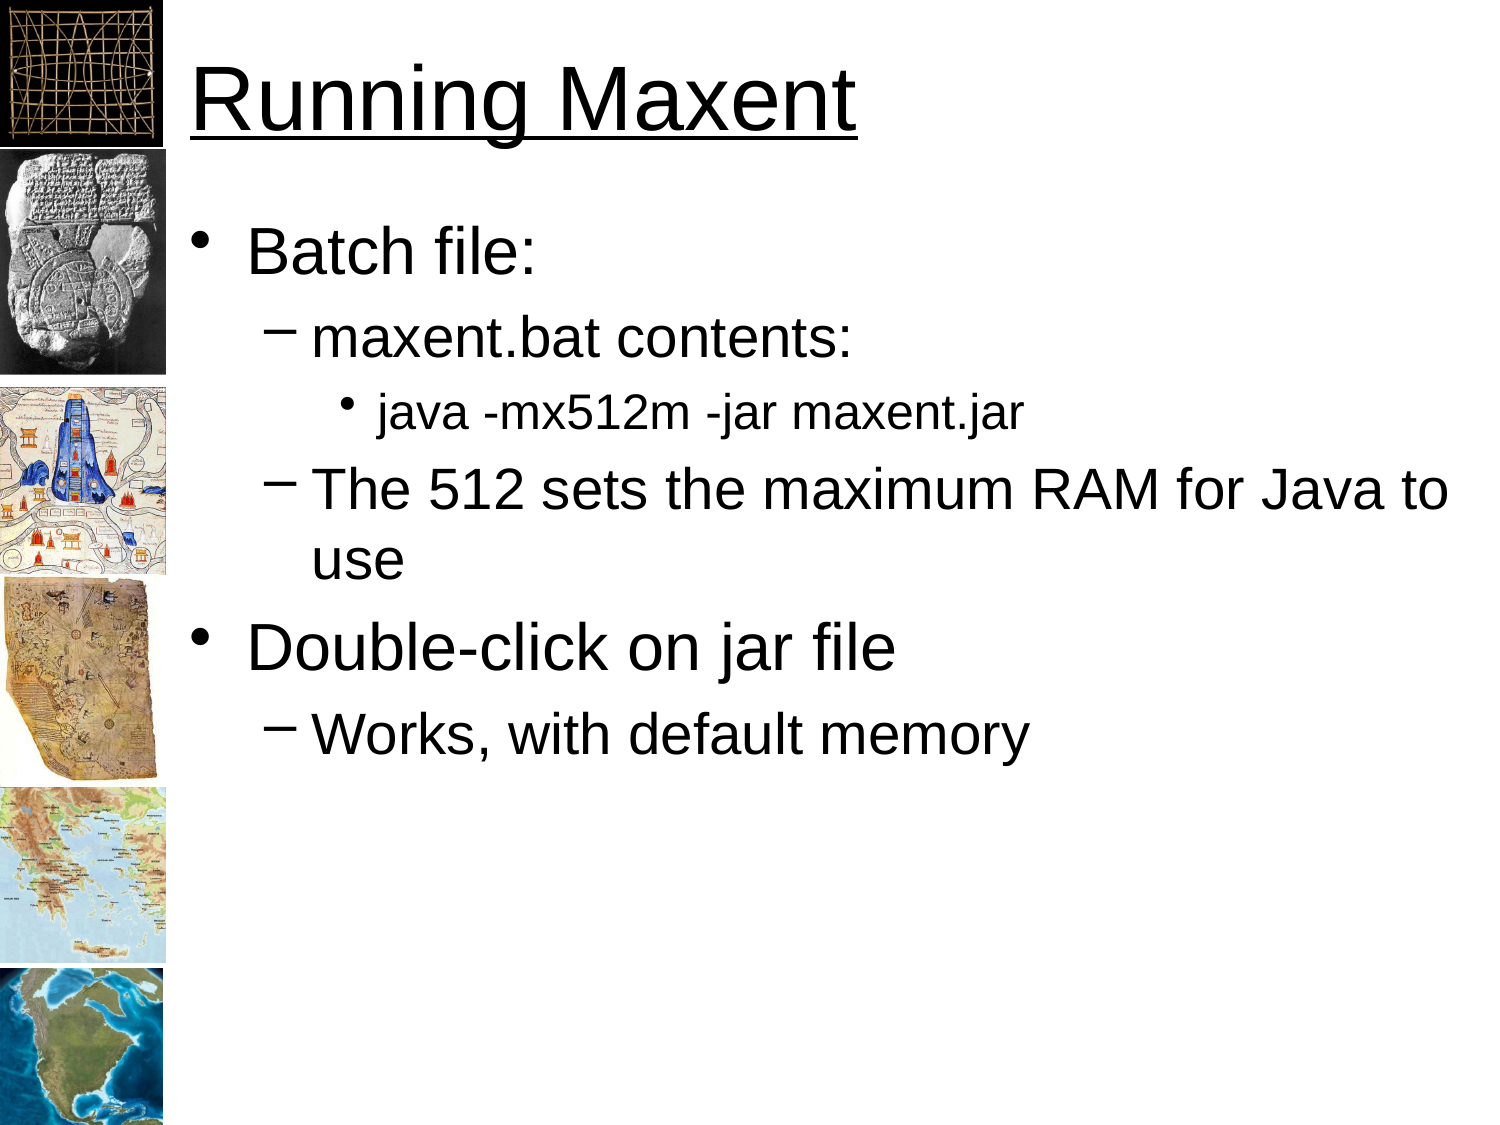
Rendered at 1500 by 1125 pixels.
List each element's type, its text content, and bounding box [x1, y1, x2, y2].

title Running Maxent [174, 0, 1475, 188]
picture [0, 968, 163, 1125]
list Batch file: maxent.bat contents: java -mx512m -jar maxent.jar The 512 sets the maximum RAM for Java to use Double-click on jar file Works, with default memory [174, 200, 1475, 1013]
picture [0, 387, 166, 963]
picture [0, 0, 163, 147]
picture [0, 149, 166, 375]
